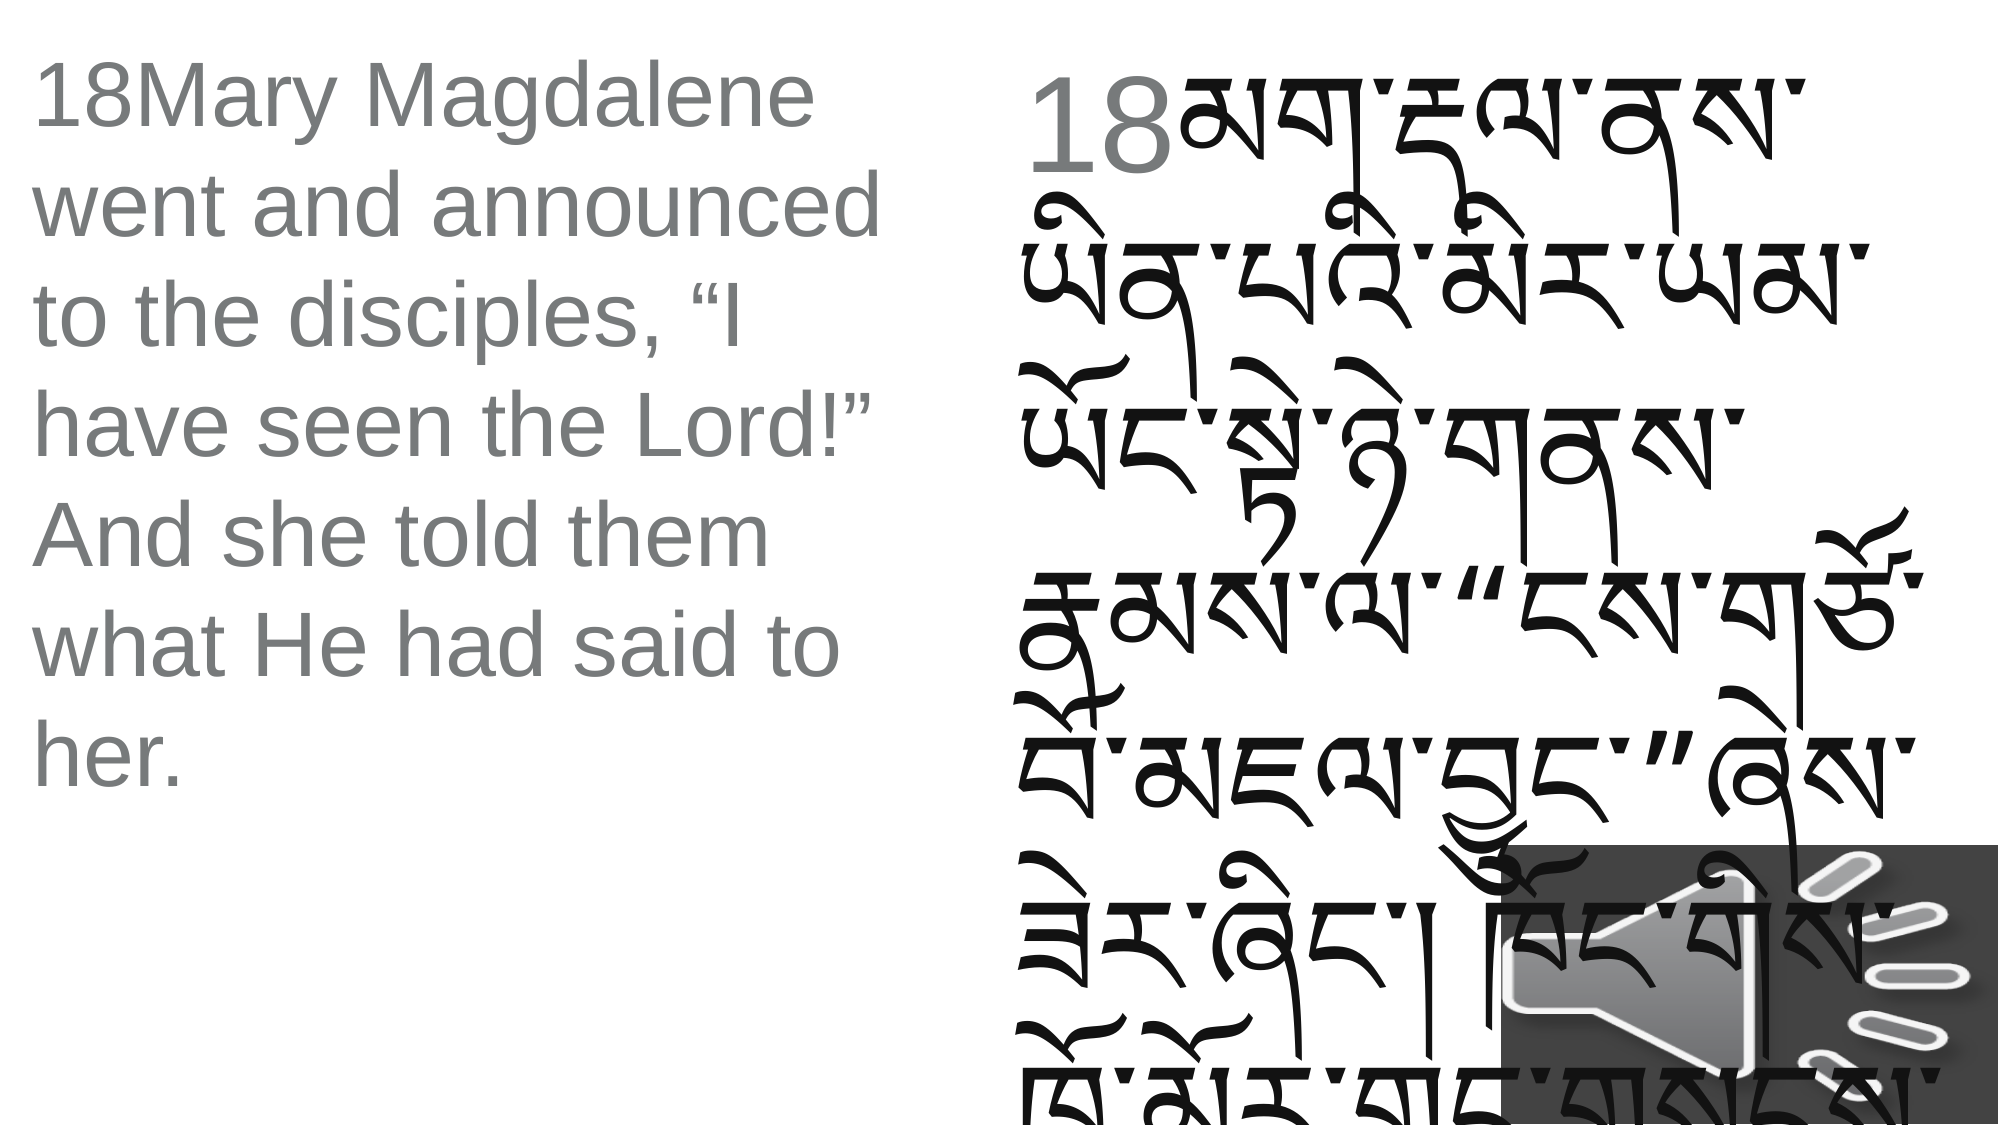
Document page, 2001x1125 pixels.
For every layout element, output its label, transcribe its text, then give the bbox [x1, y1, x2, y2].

picture [1500, 843, 2000, 1125]
text_box 18མག་རྡལ་ནས་ཡིན་པའི་མིར་ཡམ་ཡོང་སྟེ་ཉེ་གནས་རྣམས་ལ་“ངས་གཙོ་བོ་མཇལ་བྱུང་”ཞེས་ཟེར་ཞིང༌། ཁོང་གིས་ཁོ་མོར་གང་གསུངས་པ་རྣམས་ཀྱང་ཁོ་ཚོ་ལ་བཤད། [999, 27, 2000, 1104]
text_box 18Mary Magdalene went and announced to the disciples, “I have seen the Lord!” And she told them what He had said to her. [18, 27, 973, 1104]
